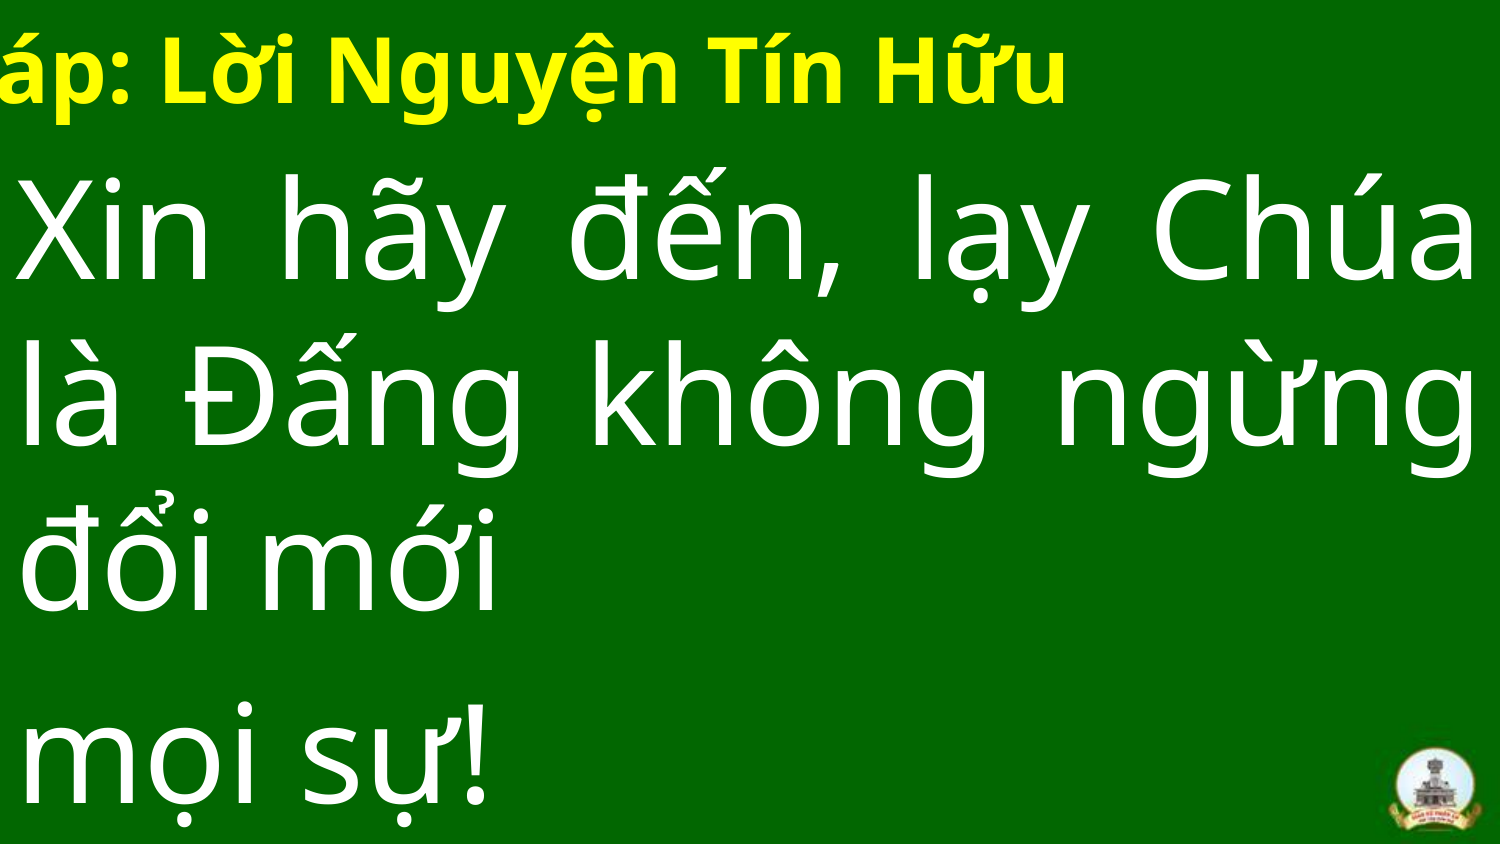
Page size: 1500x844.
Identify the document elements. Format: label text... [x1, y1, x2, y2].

picture [0, 0, 1500, 134]
subtitle Xin hãy đến, lạy Chúa là Đấng không ngừng đổi mới mọi sự! [0, 134, 1500, 844]
text_box Đáp: Lời Nguyện Tín Hữu [0, 4, 1087, 129]
